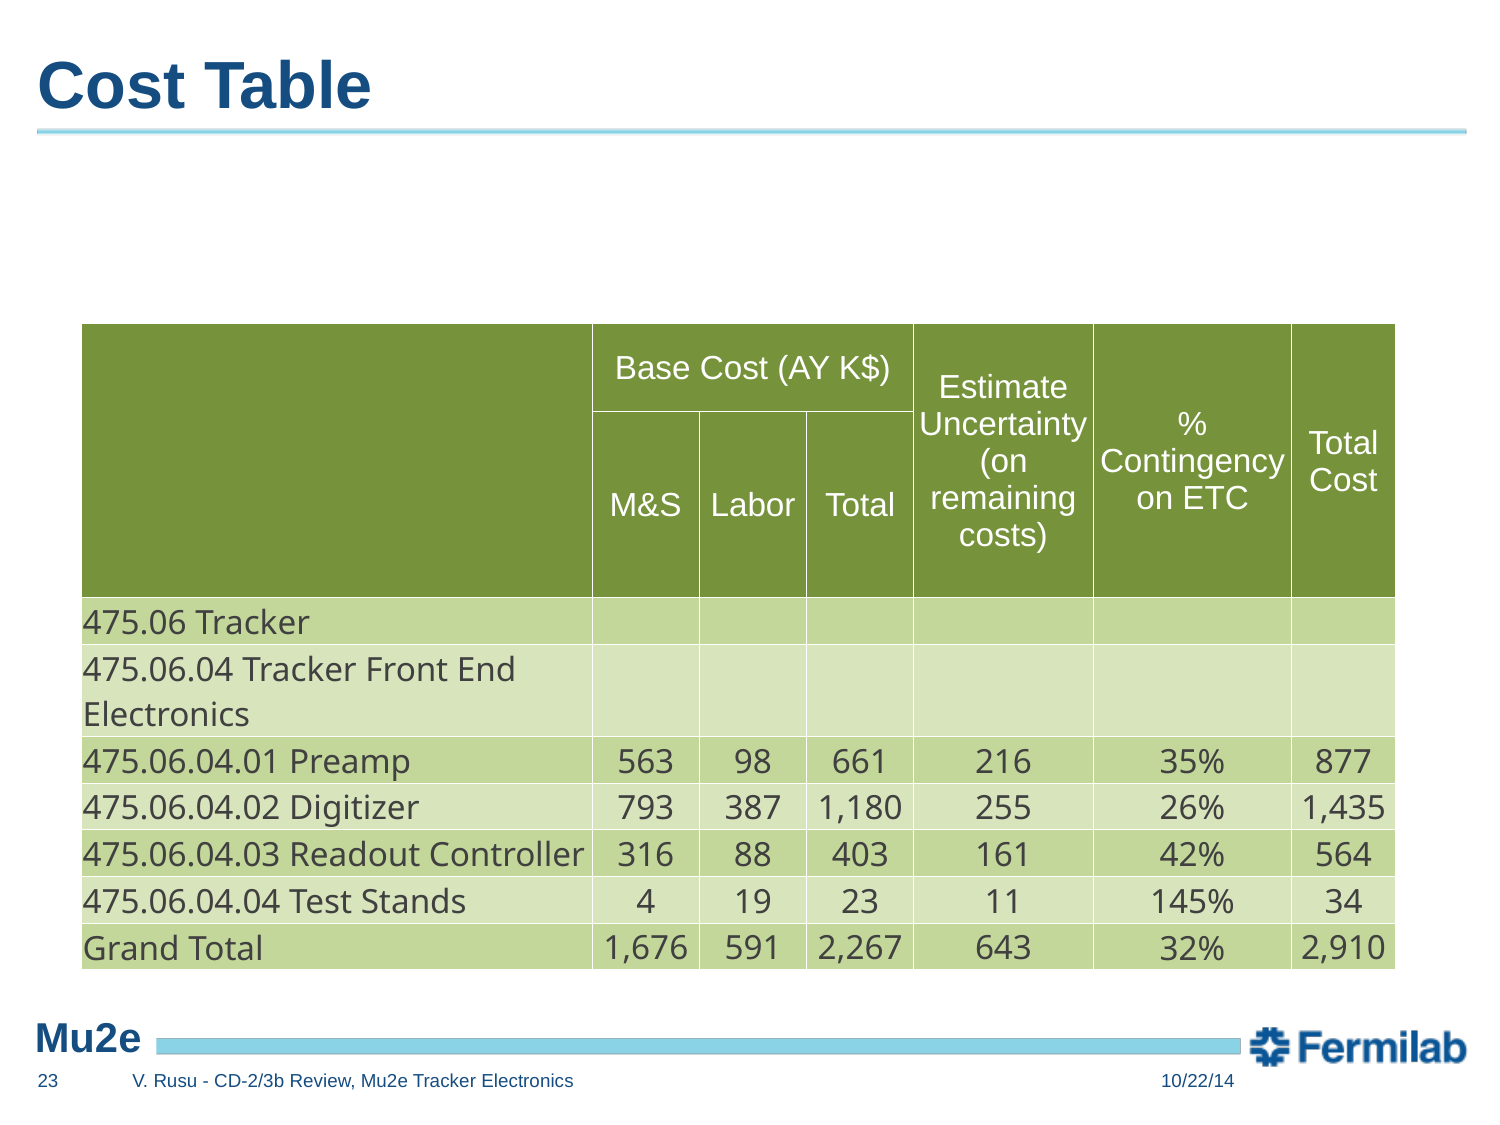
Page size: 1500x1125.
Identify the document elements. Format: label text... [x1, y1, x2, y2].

table_cell 98 [700, 737, 806, 783]
table_cell 564 [1292, 830, 1395, 876]
table_cell 11 [914, 877, 1093, 923]
table_header [82, 324, 592, 597]
table_cell 475.06.04.03 Readout Controller [82, 830, 592, 876]
table_cell 23 [807, 877, 913, 923]
title Cost Table [37, 17, 1463, 123]
table_cell 475.06.04.04 Test Stands [82, 877, 592, 923]
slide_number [1058, 1068, 1235, 1109]
table_cell Total [807, 412, 913, 597]
table_cell 387 [700, 784, 806, 829]
table_cell 475.06.04 Tracker Front End Electronics [82, 645, 592, 736]
table_cell [914, 598, 1093, 644]
table_cell [1292, 598, 1395, 644]
table_cell 2,267 [807, 924, 913, 969]
table_cell 793 [593, 784, 699, 829]
table_cell 32% [1094, 924, 1291, 969]
table_cell 216 [914, 737, 1093, 783]
table_header % Contingency on ETC [1094, 324, 1291, 597]
table_cell 19 [700, 877, 806, 923]
slide_number 23 [37, 1068, 111, 1109]
table_cell 26% [1094, 784, 1291, 829]
table_cell [593, 645, 699, 736]
table_cell 877 [1292, 737, 1395, 783]
table_cell 34 [1292, 877, 1395, 923]
table_cell 403 [807, 830, 913, 876]
table_cell 35% [1094, 737, 1291, 783]
table_cell [1292, 645, 1395, 736]
table_cell [593, 598, 699, 644]
table_cell 475.06 Tracker [82, 598, 592, 644]
table_cell 1,435 [1292, 784, 1395, 829]
table_cell 1,180 [807, 784, 913, 829]
table_cell M&S [593, 412, 699, 597]
table_cell [807, 598, 913, 644]
table_cell Grand Total [82, 924, 592, 969]
table_cell 591 [700, 924, 806, 969]
table_header Base Cost (AY K$) [593, 324, 913, 411]
table_cell 161 [914, 830, 1093, 876]
table_cell 255 [914, 784, 1093, 829]
table_header Total Cost [1292, 324, 1395, 597]
table_cell 145% [1094, 877, 1291, 923]
table_cell [1094, 645, 1291, 736]
table_cell [700, 598, 806, 644]
table_cell 42% [1094, 830, 1291, 876]
table_cell [807, 645, 913, 736]
table_cell Labor [700, 412, 806, 597]
table_cell 661 [807, 737, 913, 783]
table_cell 563 [593, 737, 699, 783]
table_cell 4 [593, 877, 699, 923]
table_cell 475.06.04.02 Digitizer [82, 784, 592, 829]
table_cell 2,910 [1292, 924, 1395, 969]
footer V. Rusu - CD-2/3b Review, Mu2e Tracker Electronics [132, 1068, 1014, 1109]
table_header Estimate Uncertainty (on remaining costs) [914, 324, 1093, 597]
table_cell 643 [914, 924, 1093, 969]
table_cell 475.06.04.01 Preamp [82, 737, 592, 783]
table_cell 1,676 [593, 924, 699, 969]
table_cell [1094, 598, 1291, 644]
table_cell [914, 645, 1093, 736]
table_cell [700, 645, 806, 736]
table_cell 316 [593, 830, 699, 876]
table_cell 88 [700, 830, 806, 876]
